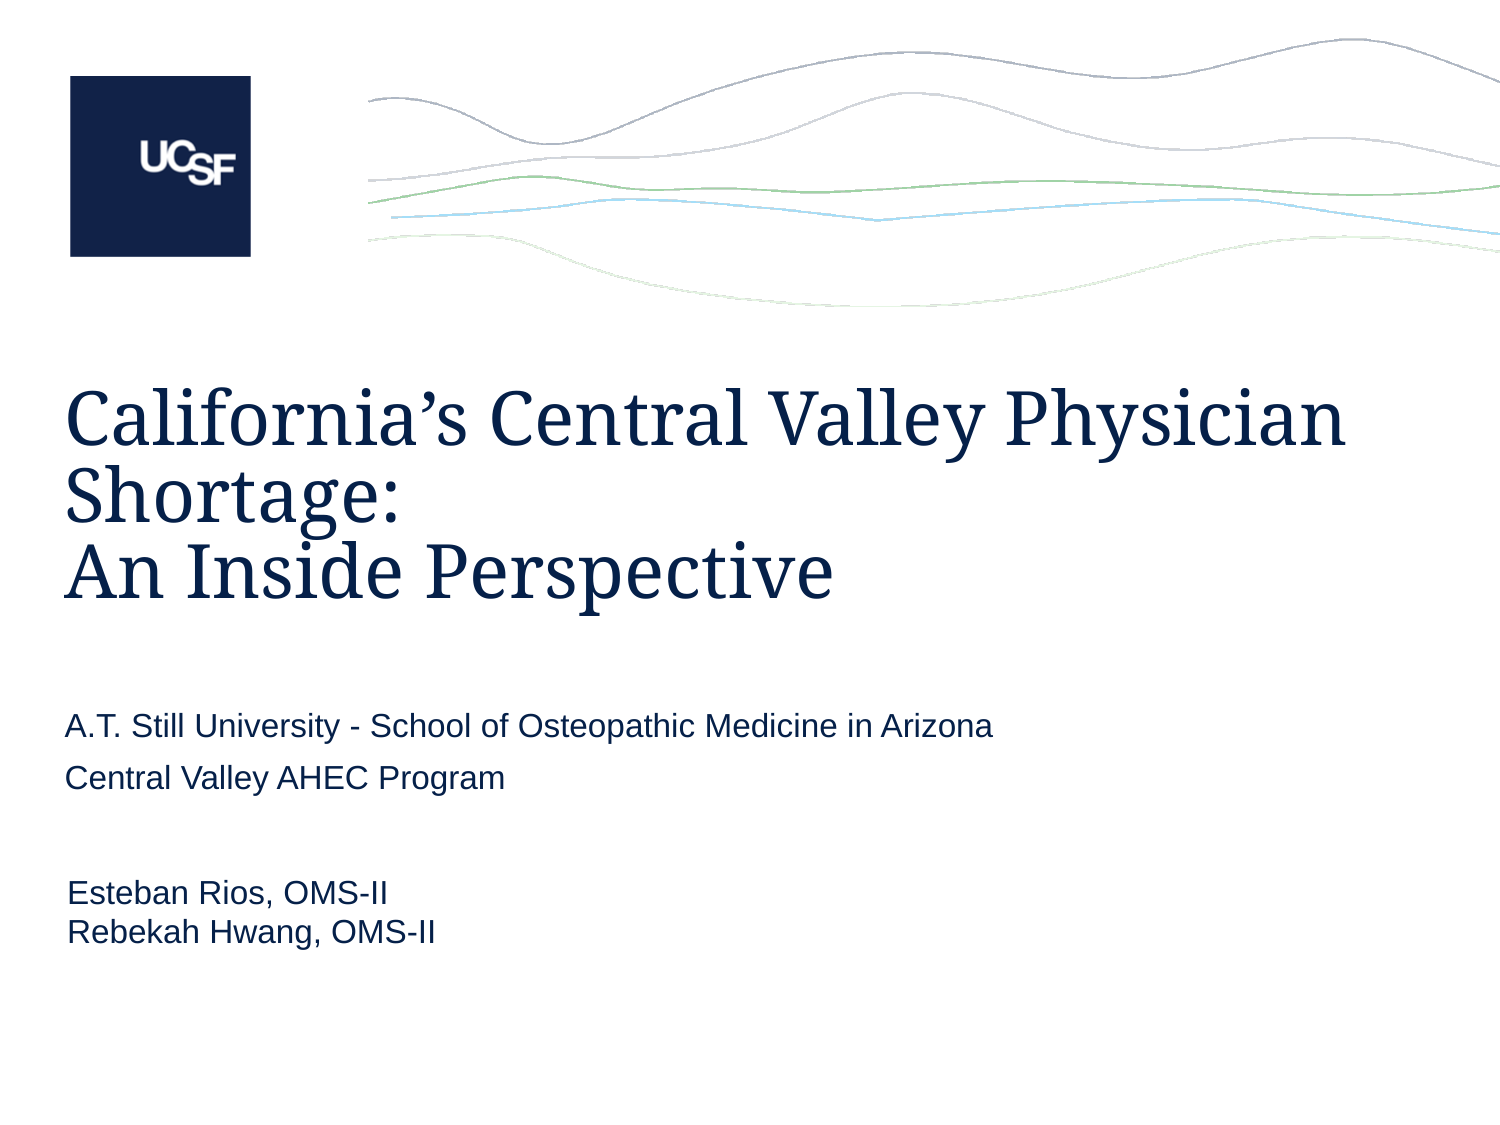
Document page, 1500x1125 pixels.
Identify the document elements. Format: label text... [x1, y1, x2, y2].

list Esteban Rios, OMS-II Rebekah Hwang, OMS-II [52, 897, 740, 991]
title California’s Central Valley Physician Shortage: An Inside Perspective [49, 410, 1429, 696]
picture [70, 76, 251, 258]
list A.T. Still University - School of Osteopathic Medicine in Arizona Central Valley AHEC Program [49, 696, 1431, 808]
